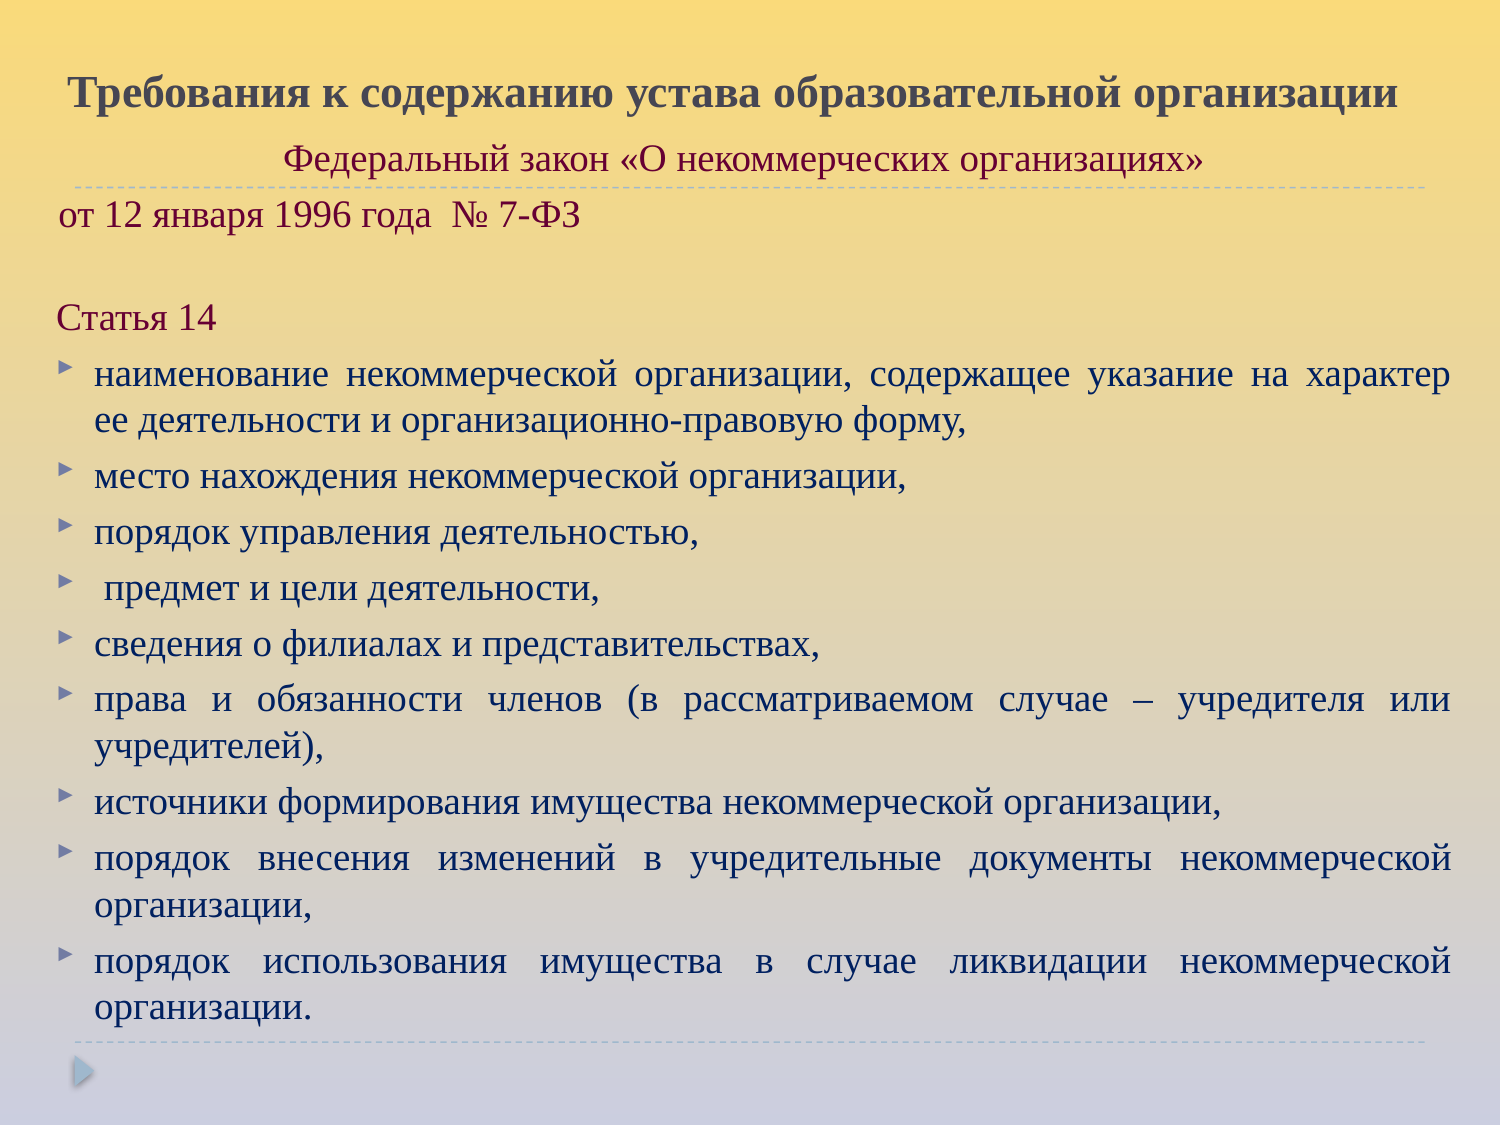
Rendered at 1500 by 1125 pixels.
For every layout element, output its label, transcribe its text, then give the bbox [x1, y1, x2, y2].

title Требования к содержанию устава образовательной организации [53, 0, 1500, 125]
list Федеральный закон «О некоммерческих организациях» от 12 января 1996 года № 7-ФЗ Статья 14 наименование некоммерческой организации, содержащее указание на характер ее деятельности и организационно-правовую форму, место нахождения некоммерческой организации, порядок управления деятельностью, предмет и цели деятельности, сведения о филиалах и представительствах, права и обязанности членов (в рассматриваемом случае – учредителя или учредителей), источники формирования имущества некоммерческой организации, порядок внесения изменений в учредительные документы некоммерческой организации, порядок использования имущества в случае ликвидации некоммерческой организации. [41, 125, 1467, 1083]
